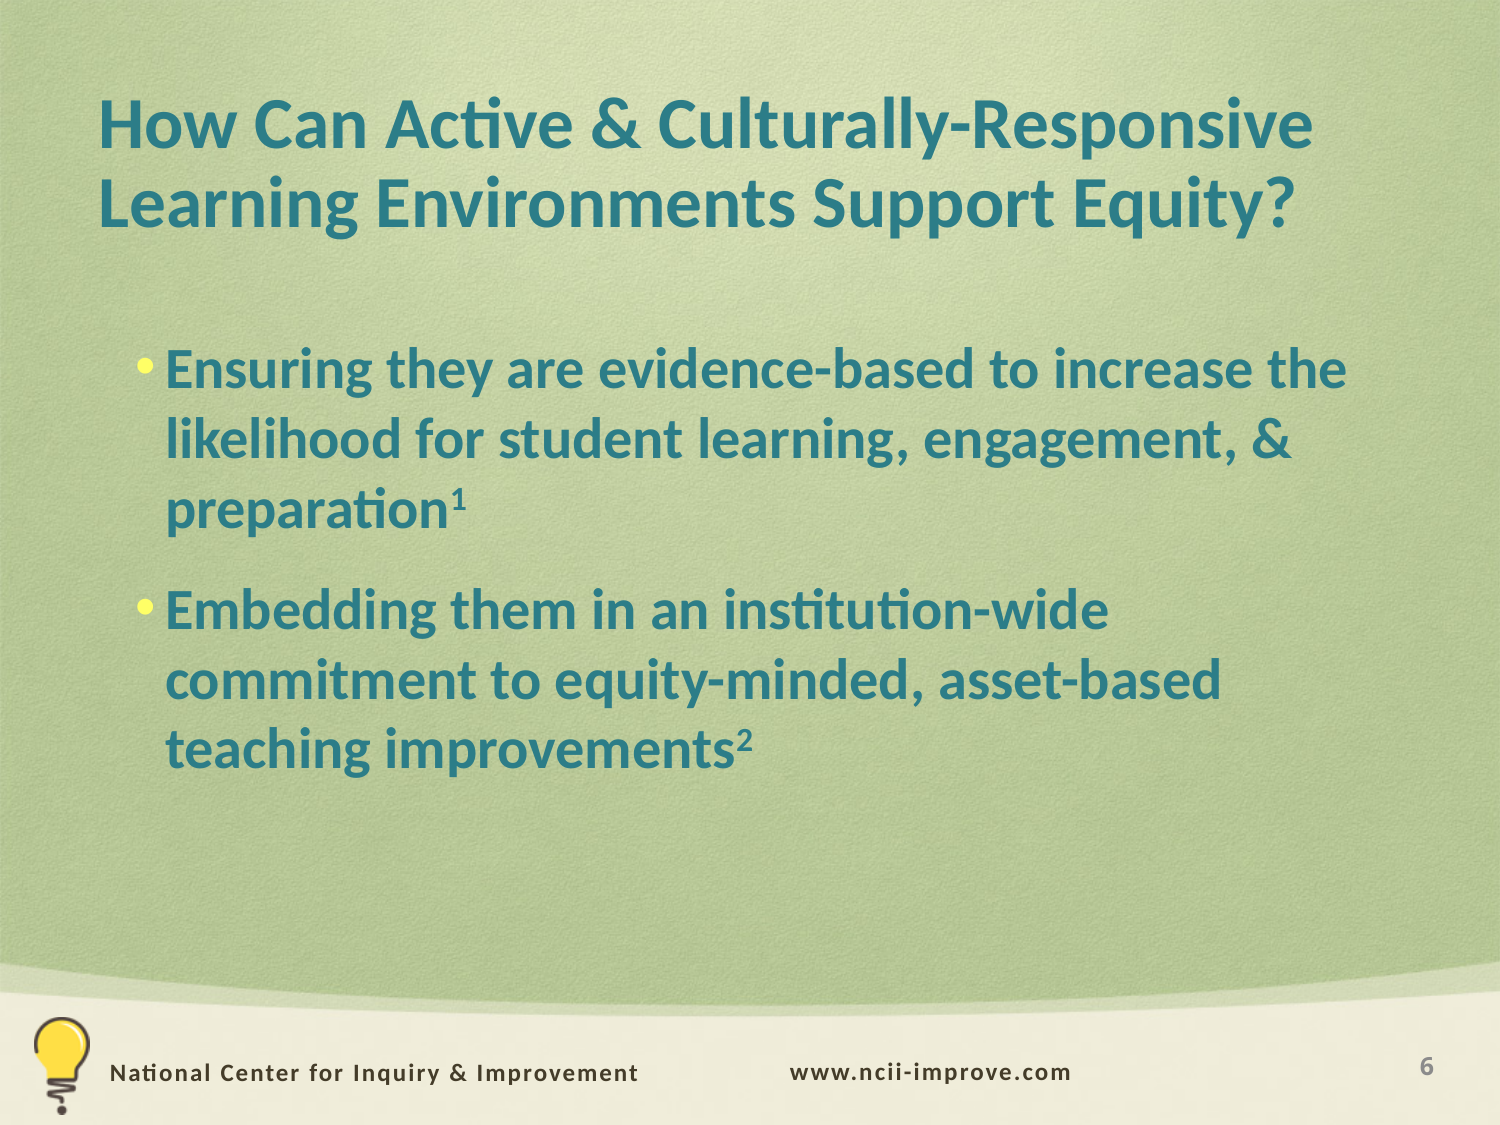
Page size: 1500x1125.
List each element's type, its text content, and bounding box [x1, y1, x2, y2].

list Ensuring they are evidence-based to increase the likelihood for student learning, engagement, & preparation1 Embedding them in an institution-wide commitment to equity-minded, asset-based teaching improvements2 [120, 322, 1380, 992]
title How Can Active & Culturally-Responsive Learning Environments Support Equity? [83, 52, 1380, 278]
slide_number 6 [1269, 1047, 1449, 1093]
picture [0, 0, 1500, 1125]
